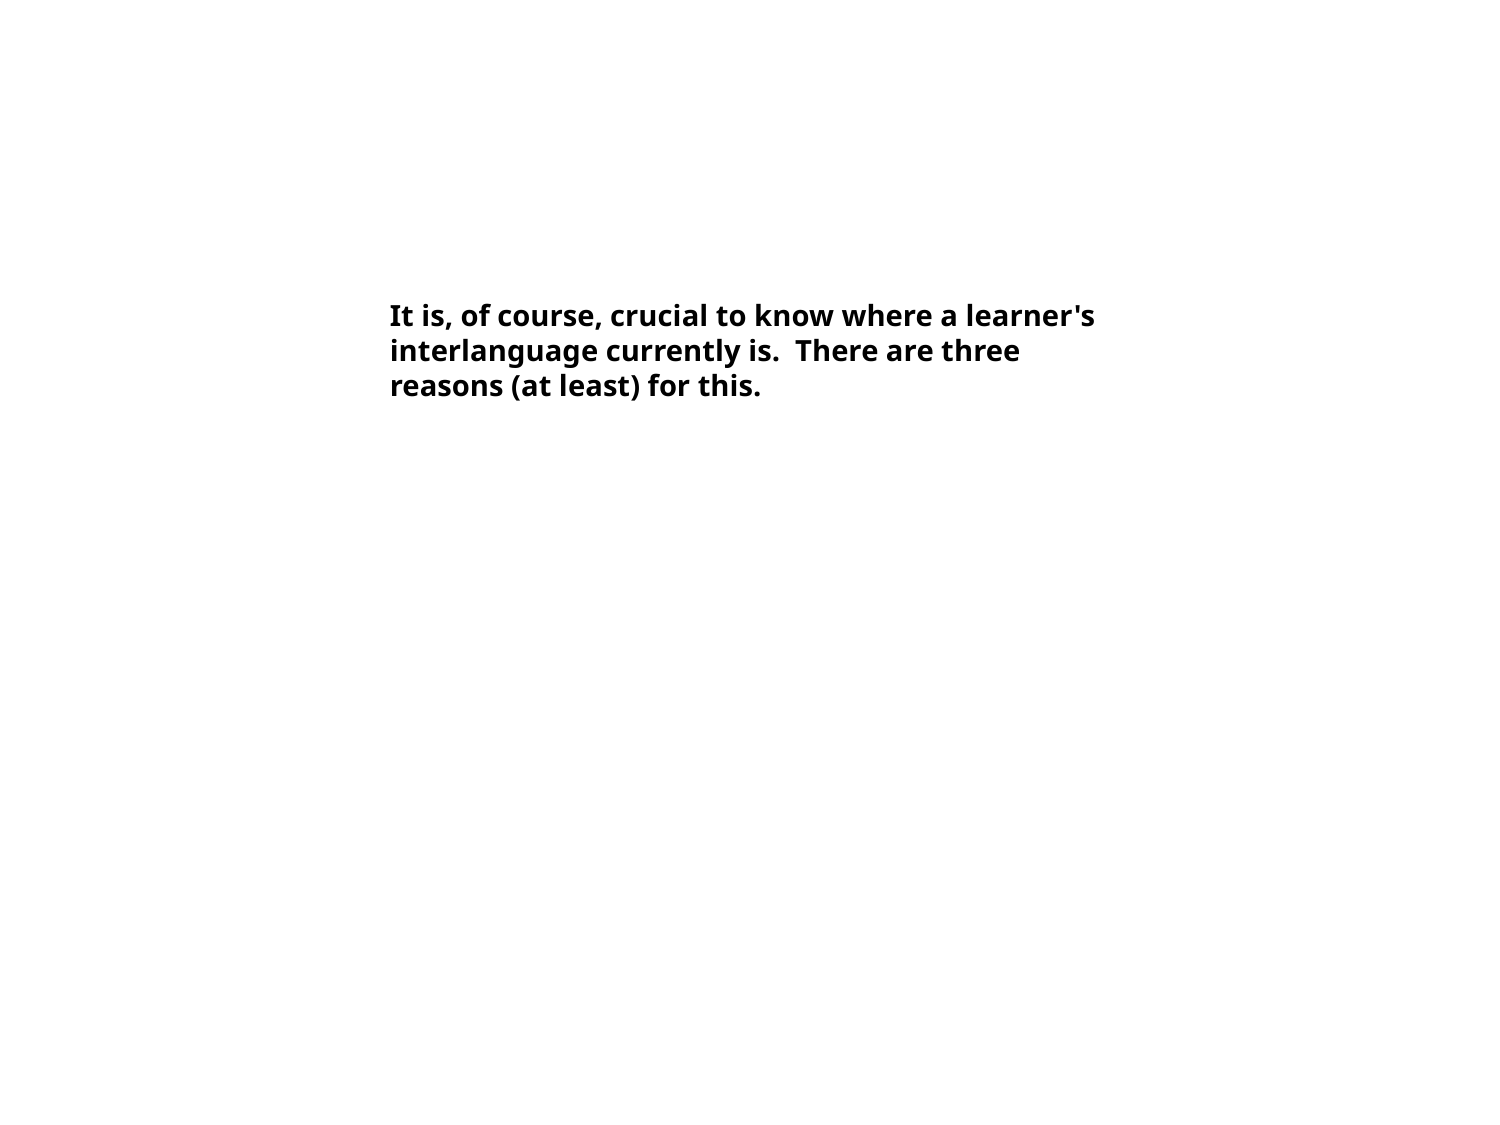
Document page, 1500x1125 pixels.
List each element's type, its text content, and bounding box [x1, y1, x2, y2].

text_box It is, of course, crucial to know where a learner's interlanguage currently is. There are three reasons (at least) for this. [374, 289, 1125, 480]
